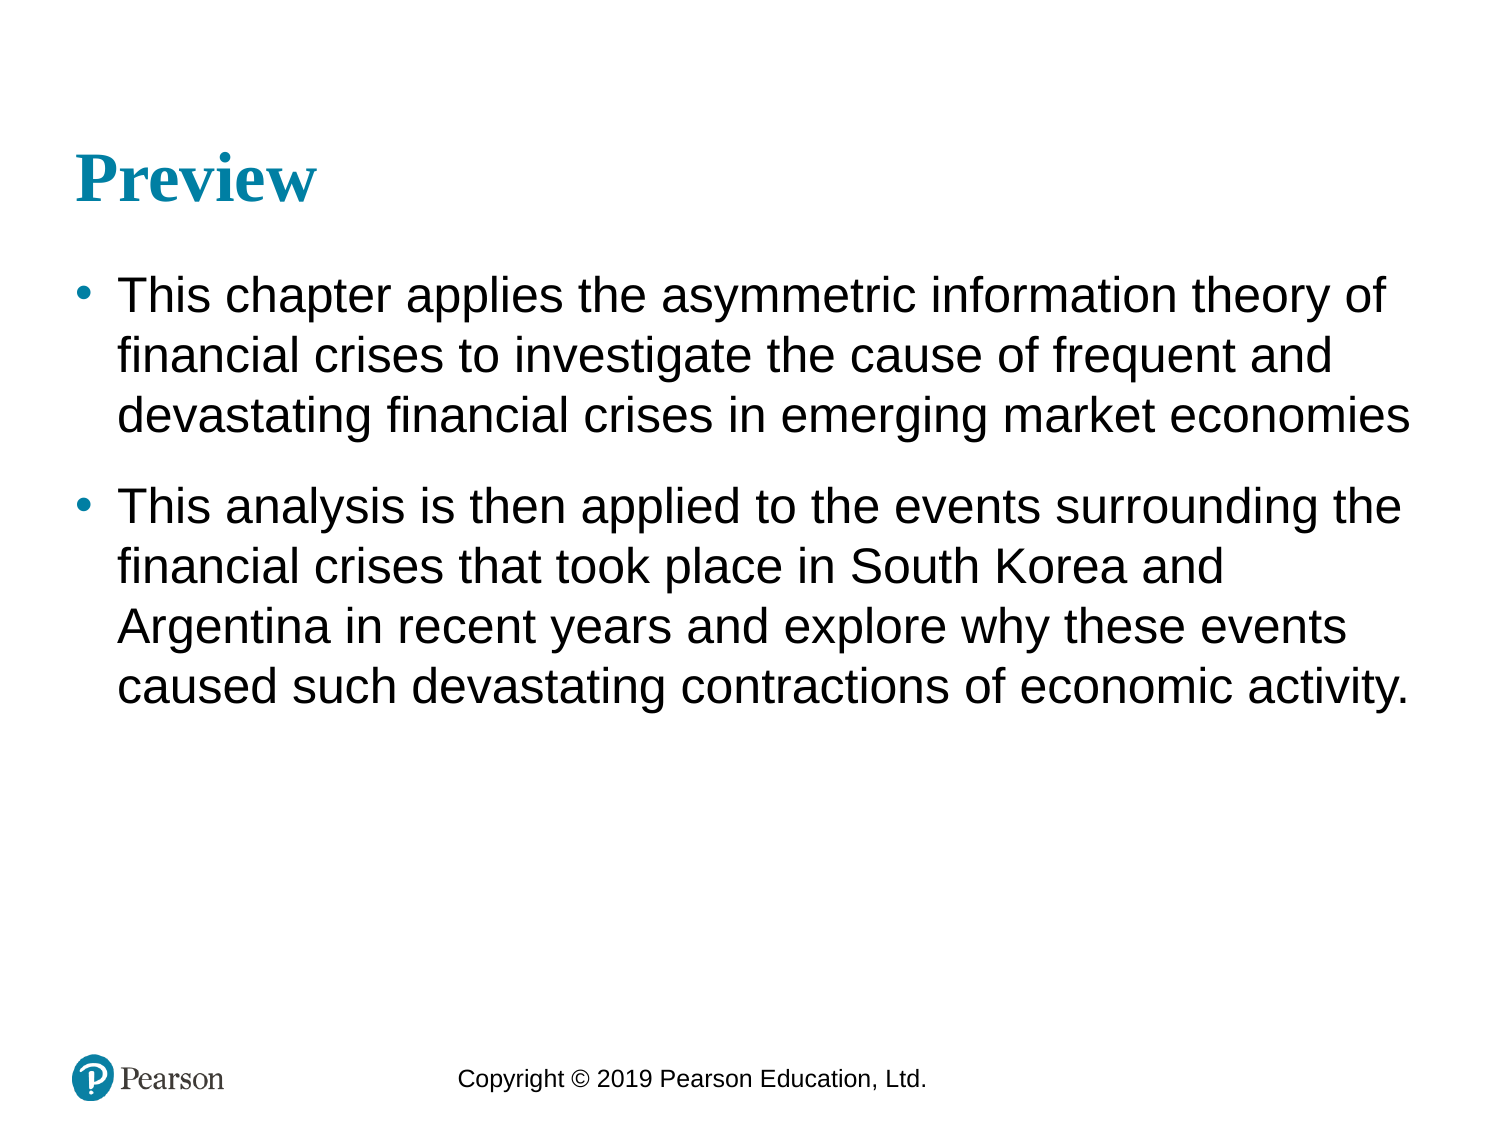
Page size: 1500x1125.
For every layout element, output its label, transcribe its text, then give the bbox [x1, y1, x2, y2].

picture [81, 1064, 107, 1089]
picture [99, 1054, 224, 1101]
list This chapter applies the asymmetric information theory of financial crises to investigate the cause of frequent and devastating financial crises in emerging market economies This analysis is then applied to the events surrounding the financial crises that took place in South Korea and Argentina in recent years and explore why these events caused such devastating contractions of economic activity. [75, 262, 1425, 1005]
picture [72, 1054, 89, 1072]
title Preview [75, 35, 1425, 216]
picture [72, 1087, 83, 1101]
